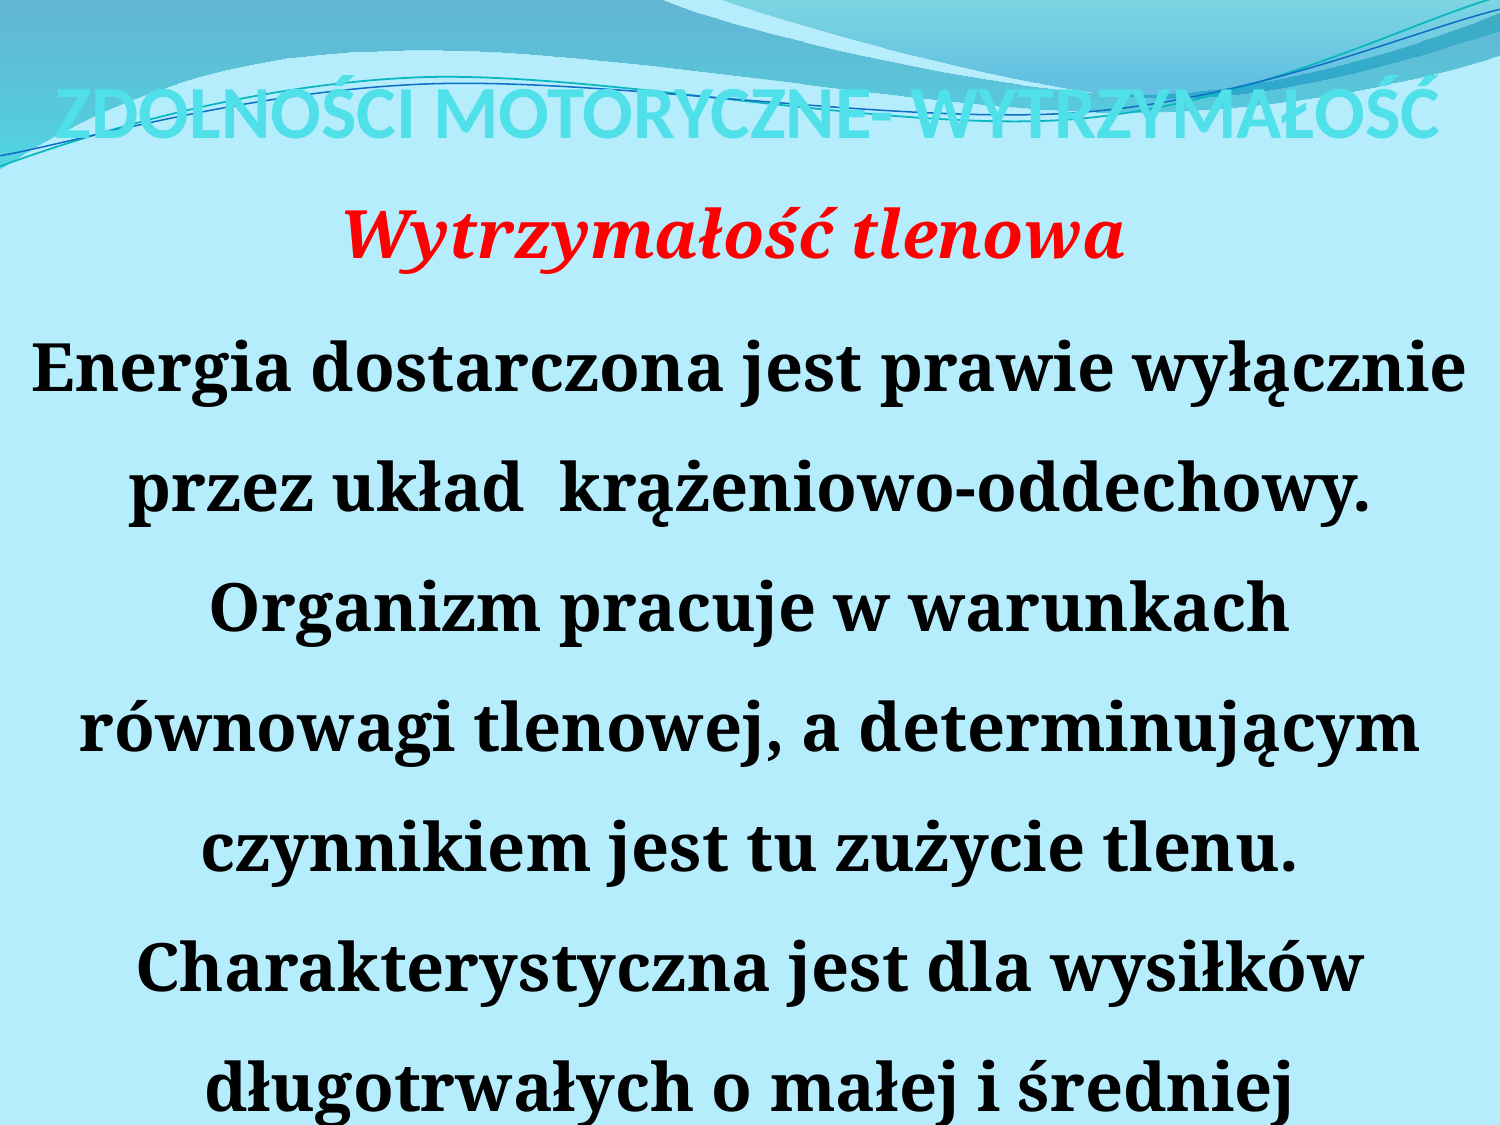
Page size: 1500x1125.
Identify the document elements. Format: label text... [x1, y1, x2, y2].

title ZDOLNOŚCI MOTORYCZNE- WYTRZYMAŁOŚĆ [41, 0, 1459, 184]
subtitle Wytrzymałość tlenowa Energia dostarczona jest prawie wyłącznie przez układ krążeniowo-oddechowy. Organizm pracuje w warunkach równowagi tlenowej, a determinującym czynnikiem jest tu zużycie tlenu. Charakterystyczna jest dla wysiłków długotrwałych o małej i średniej intensywności. [29, 184, 1483, 1125]
